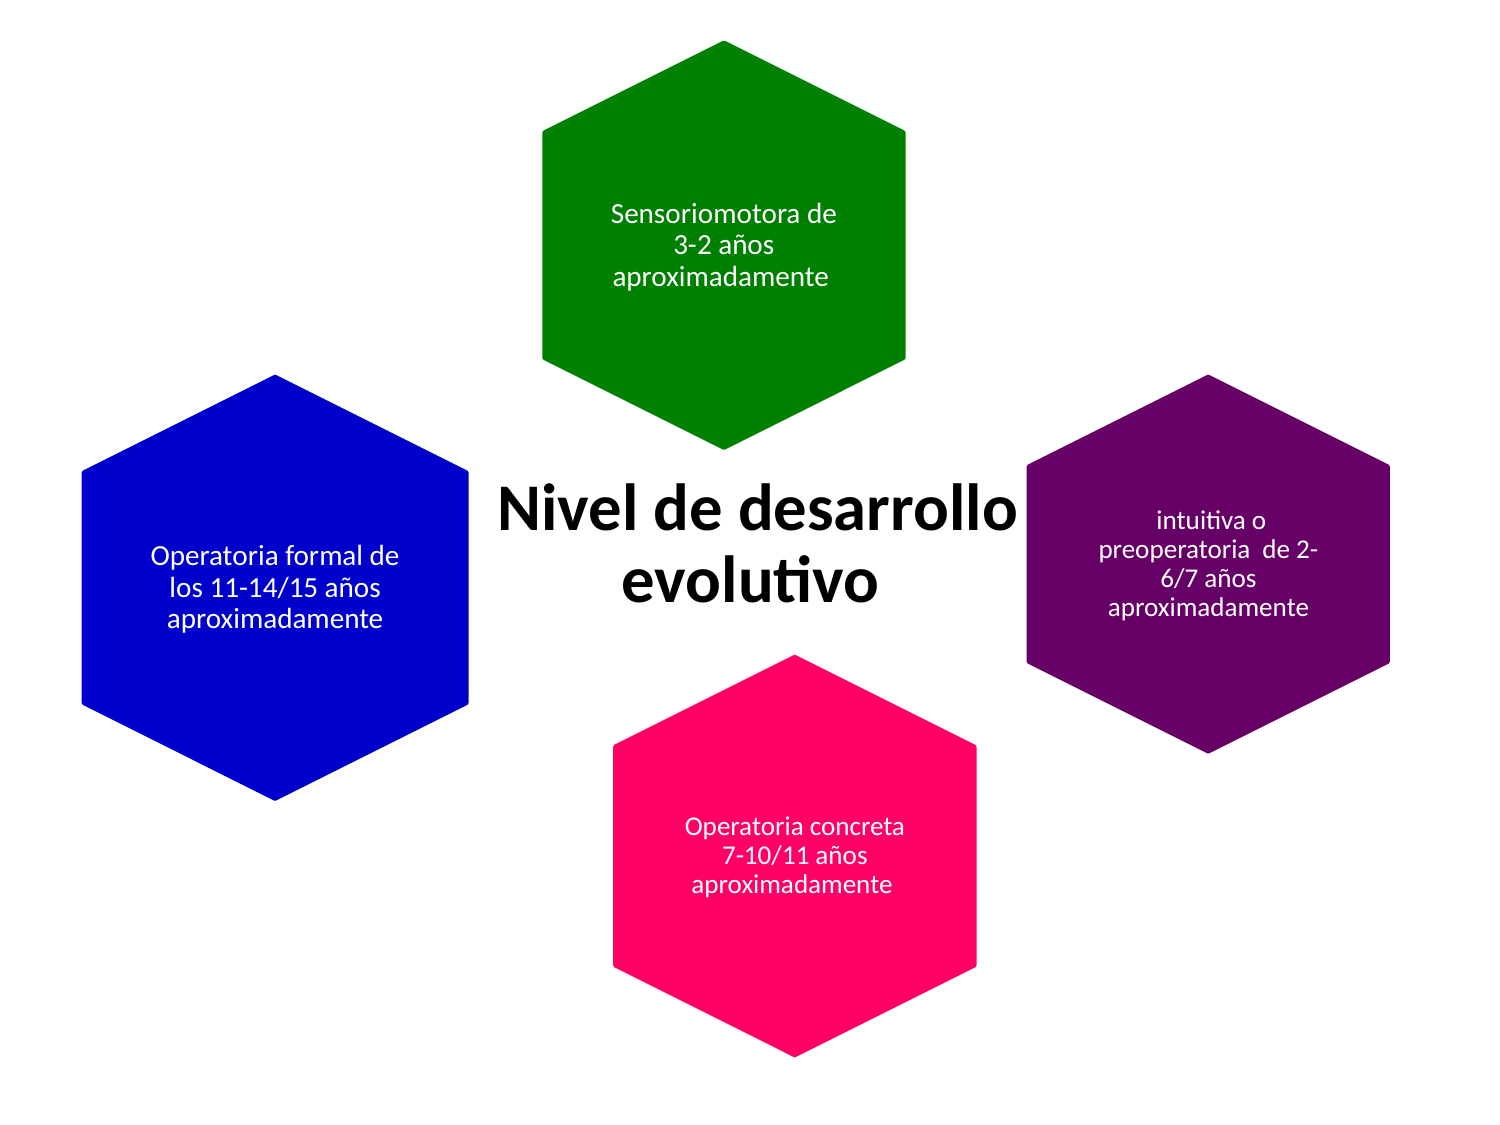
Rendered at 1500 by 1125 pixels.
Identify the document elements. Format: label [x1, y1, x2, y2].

list [74, 42, 1426, 1083]
